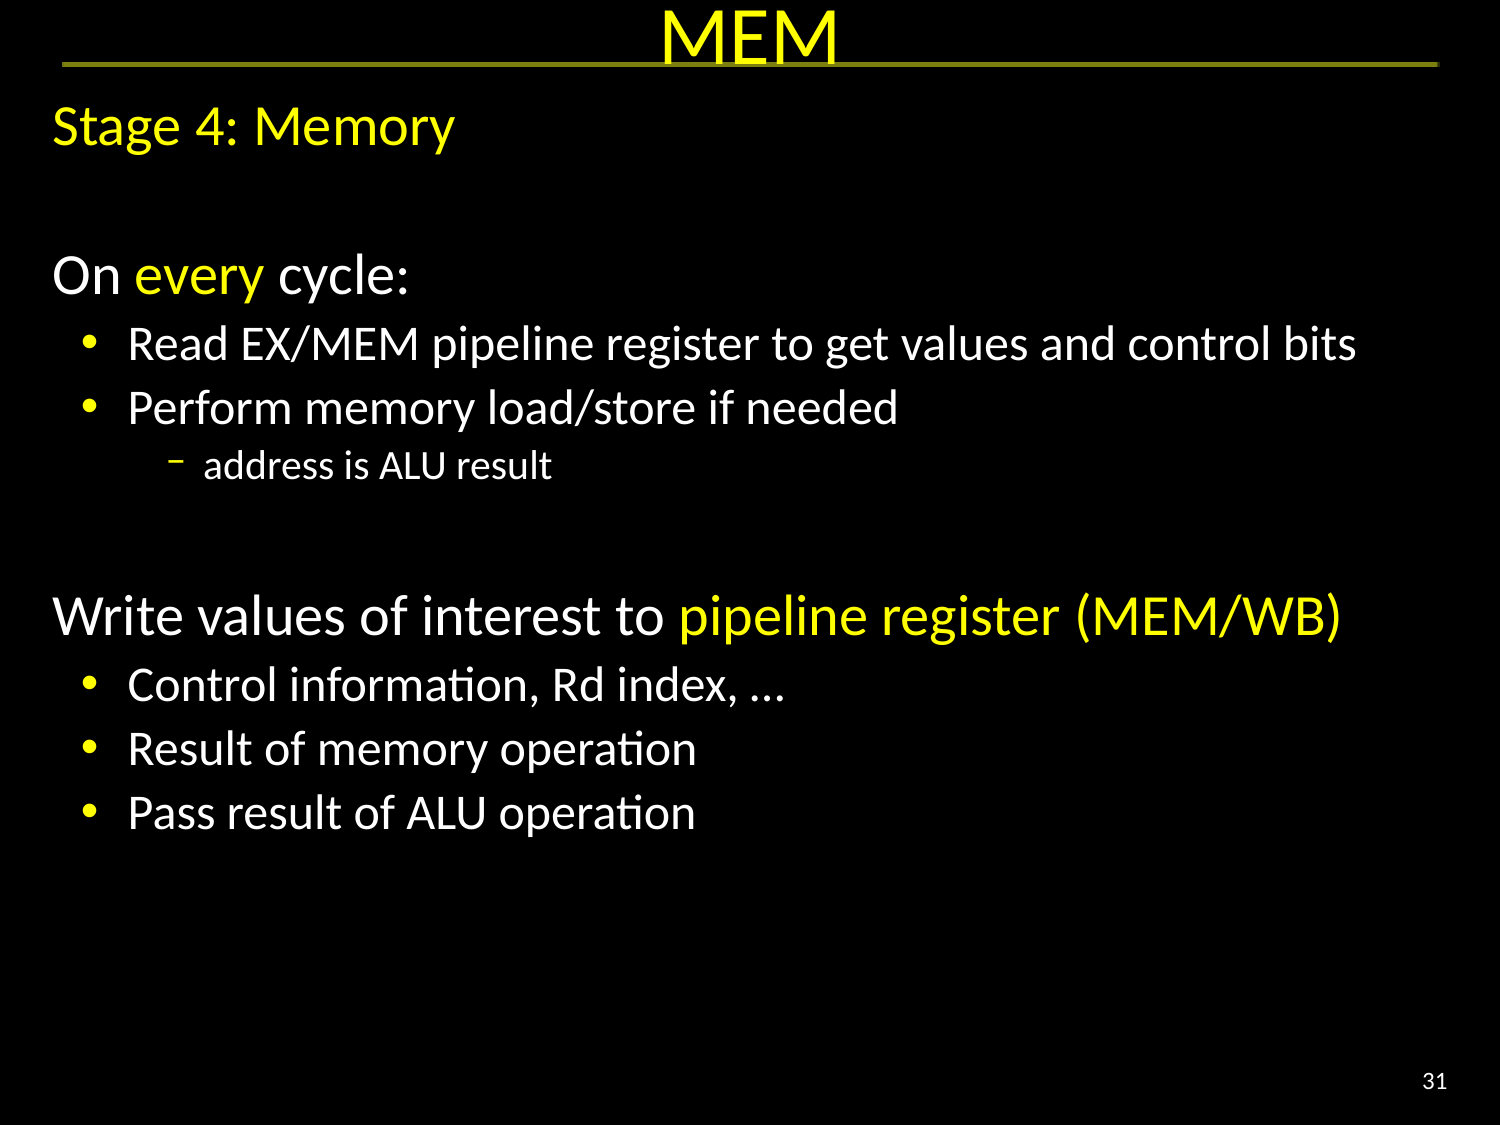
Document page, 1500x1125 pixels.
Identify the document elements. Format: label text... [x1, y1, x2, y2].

list Stage 4: Memory On every cycle: Read EX/MEM pipeline register to get values and control bits Perform memory load/store if needed address is ALU result Write values of interest to pipeline register (MEM/WB) Control information, Rd index, … Result of memory operation Pass result of ALU operation [37, 87, 1463, 1063]
picture [62, 63, 1440, 67]
title MEM [0, 0, 1500, 63]
